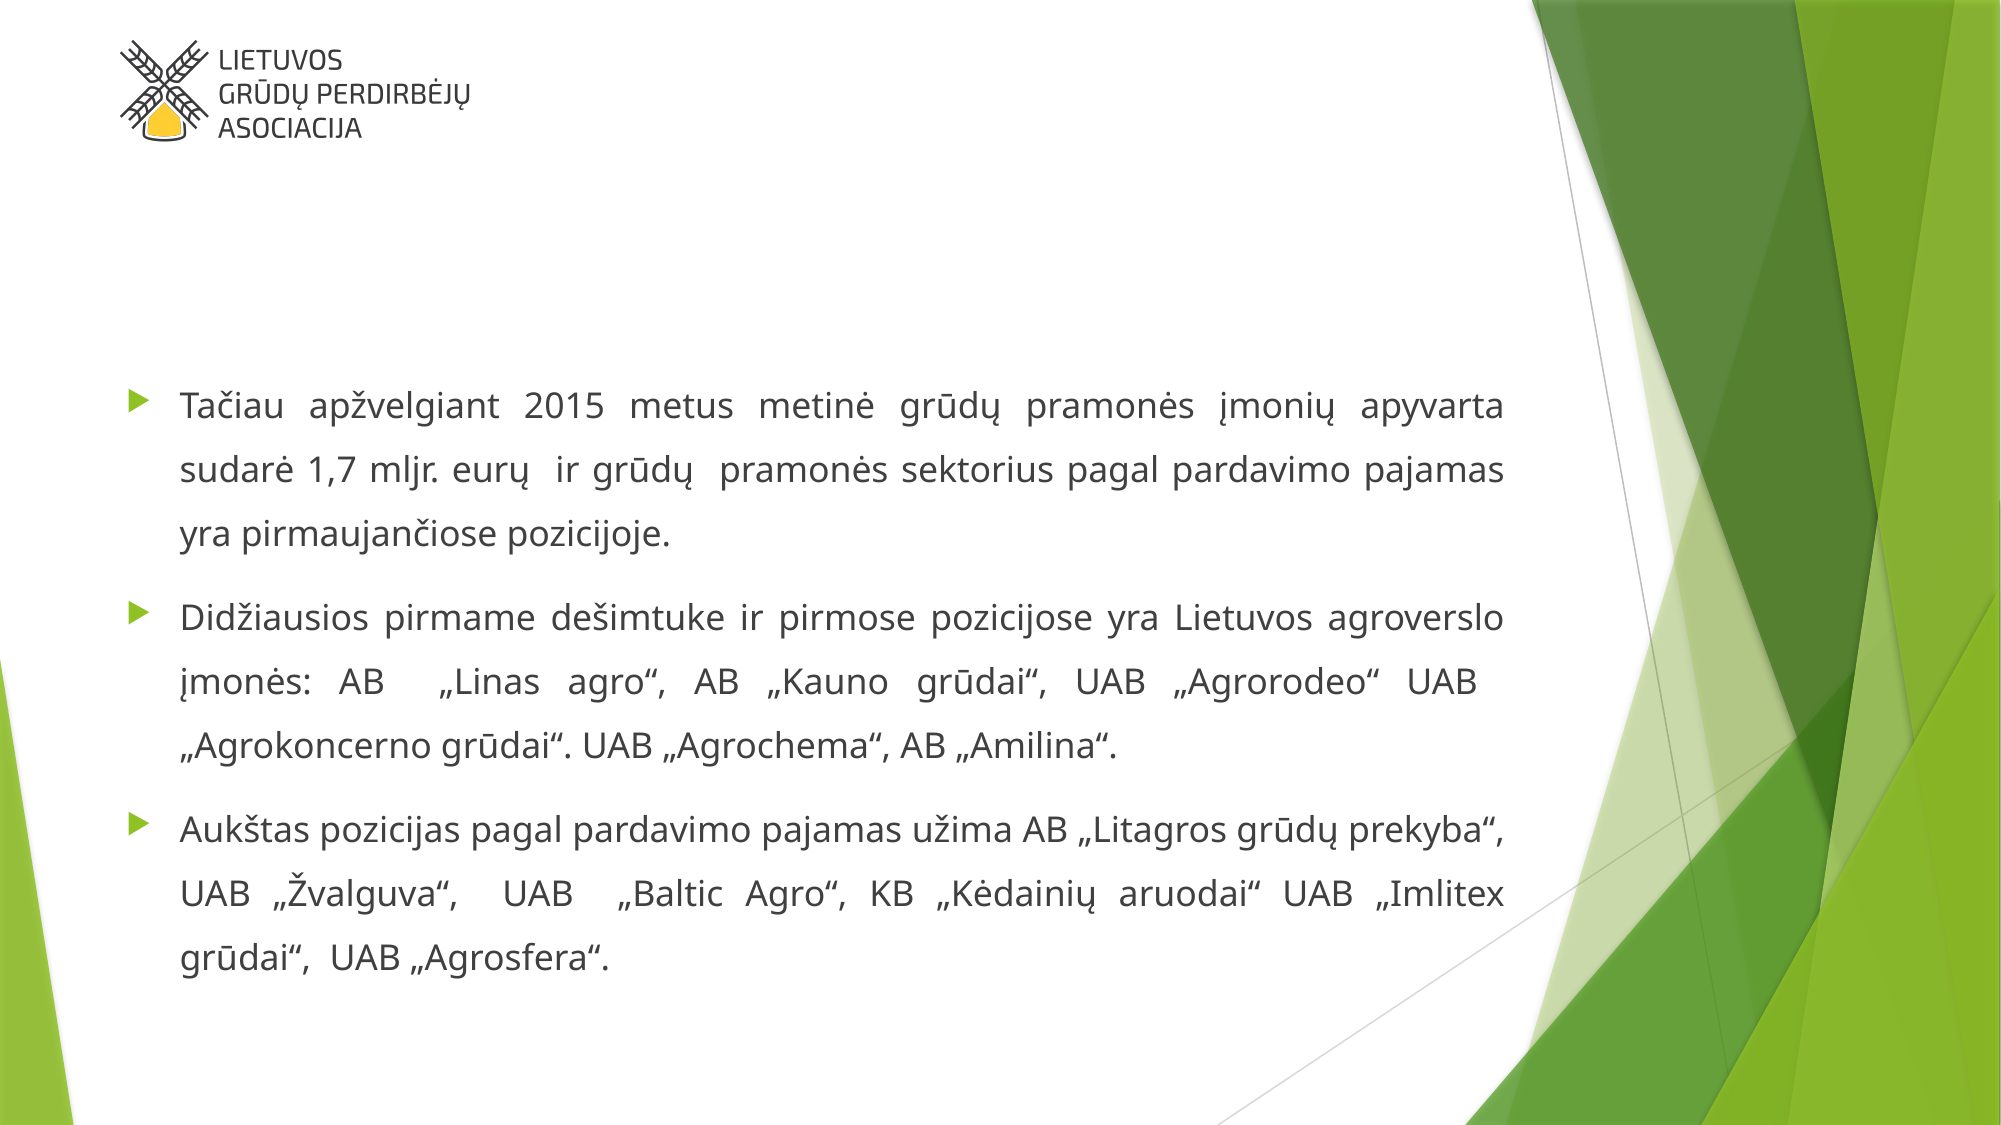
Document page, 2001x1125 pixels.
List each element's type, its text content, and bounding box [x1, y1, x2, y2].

picture [110, 23, 475, 157]
list Tačiau apžvelgiant 2015 metus metinė grūdų pramonės įmonių apyvarta sudarė 1,7 mljr. eurų ir grūdų pramonės sektorius pagal pardavimo pajamas yra pirmaujančiose pozicijoje. Didžiausios pirmame dešimtuke ir pirmose pozicijose yra Lietuvos agroverslo įmonės: AB „Linas agro“, AB „Kauno grūdai“, UAB „Agrorodeo“ UAB „Agrokoncerno grūdai“. UAB „Agrochema“, AB „Amilina“. Aukštas pozicijas pagal pardavimo pajamas užima AB „Litagros grūdų prekyba“, UAB „Žvalguva“, UAB „Baltic Agro“, KB „Kėdainių aruodai“ UAB „Imlitex grūdai“, UAB „Agrosfera“. [111, 354, 1522, 992]
